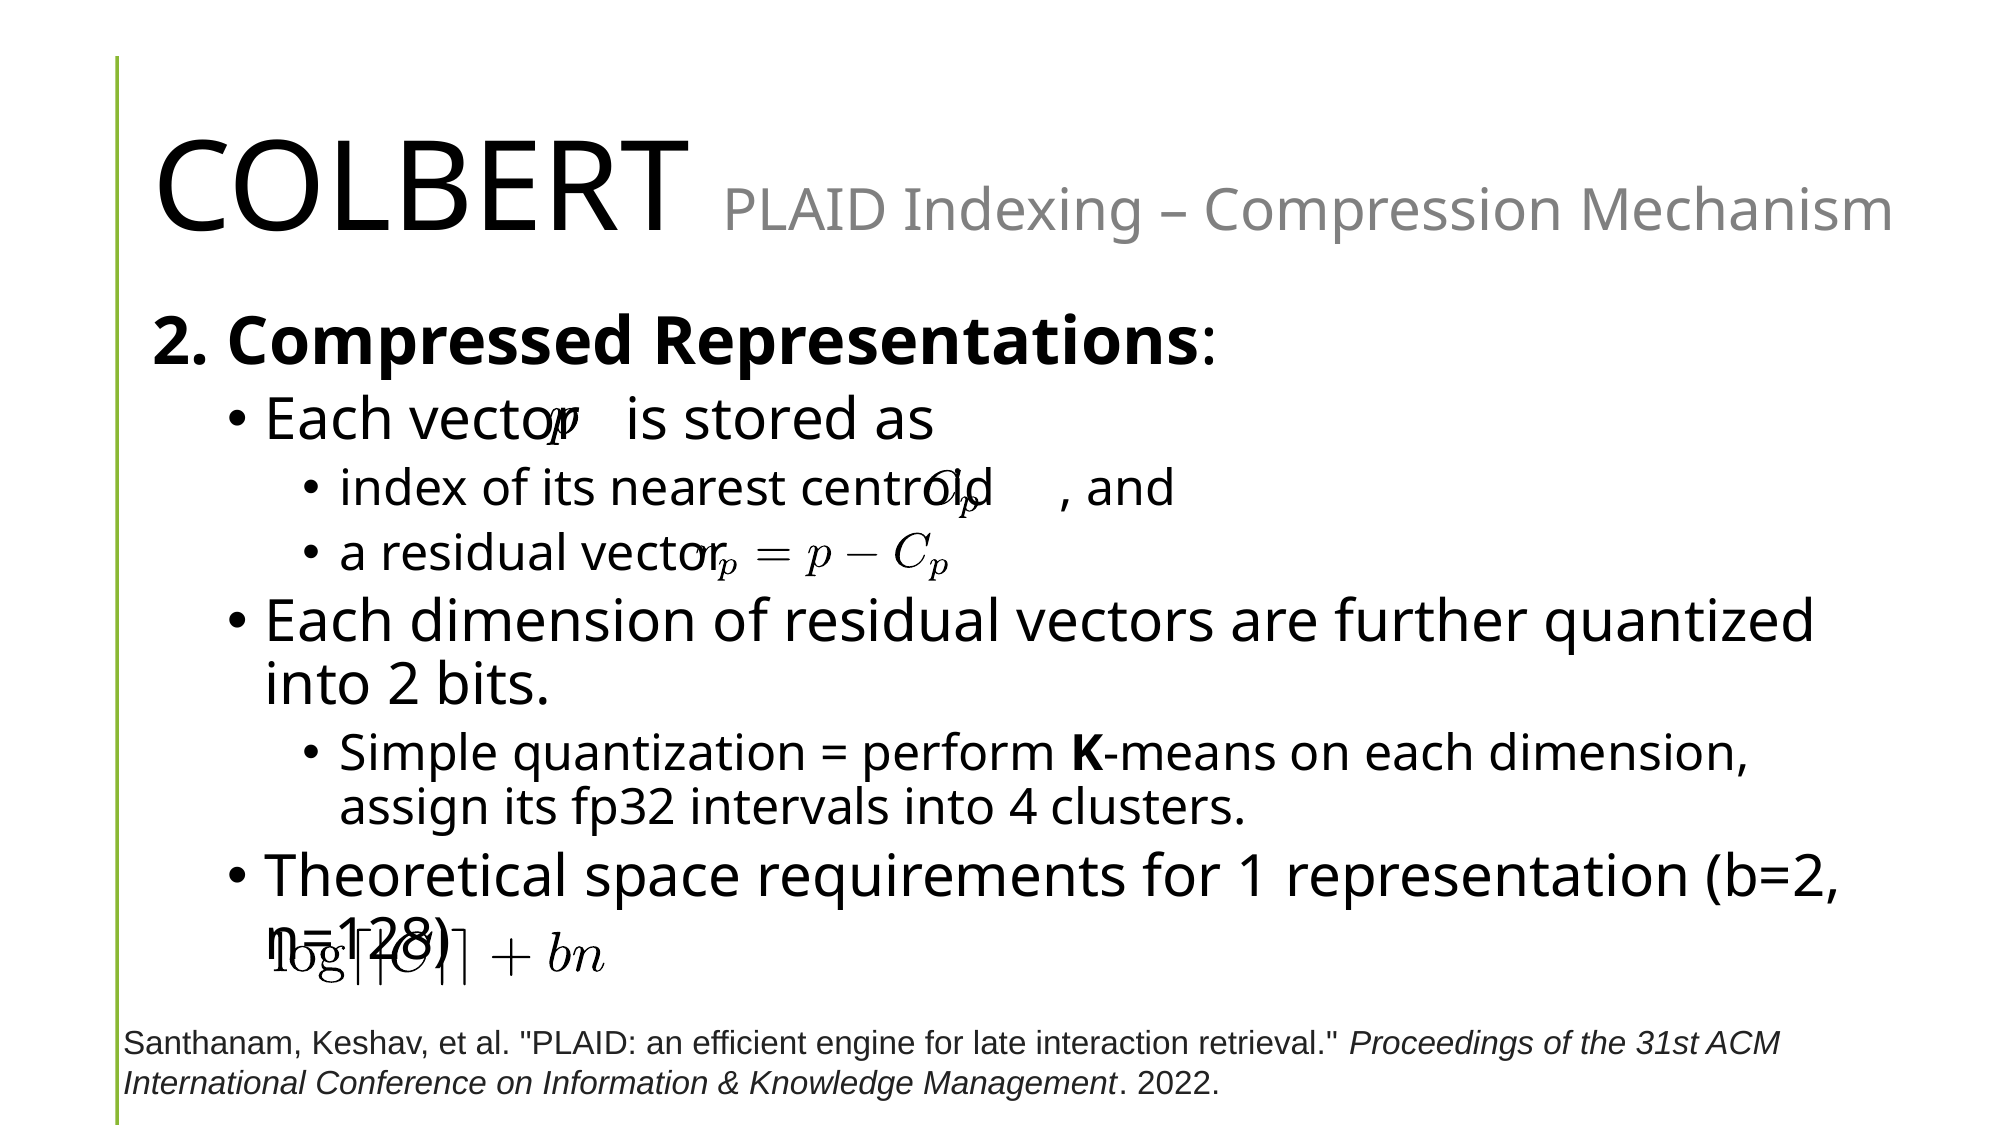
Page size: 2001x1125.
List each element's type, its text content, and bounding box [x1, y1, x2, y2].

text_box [696, 532, 948, 581]
title COLBERT PLAID Indexing – Compression Mechanism [137, 114, 1925, 480]
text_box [273, 928, 605, 986]
list 2. Compressed Representations: Each vector is stored as index of its nearest centroid , and a residual vector Each dimension of residual vectors are further quantized into 2 bits. Simple quantization = perform K-means on each dimension, assign its fp32 intervals into 4 clusters. Theoretical space requirements for 1 representation (b=2, n=128) [137, 299, 1863, 1014]
text_box [546, 407, 579, 445]
text_box Santhanam, Keshav, et al. "PLAID: an efficient engine for late interaction retrieval." Proceedings of the 31st ACM International Conference on Information & Knowledge Management. 2022. [108, 1014, 1925, 1109]
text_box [924, 469, 979, 519]
